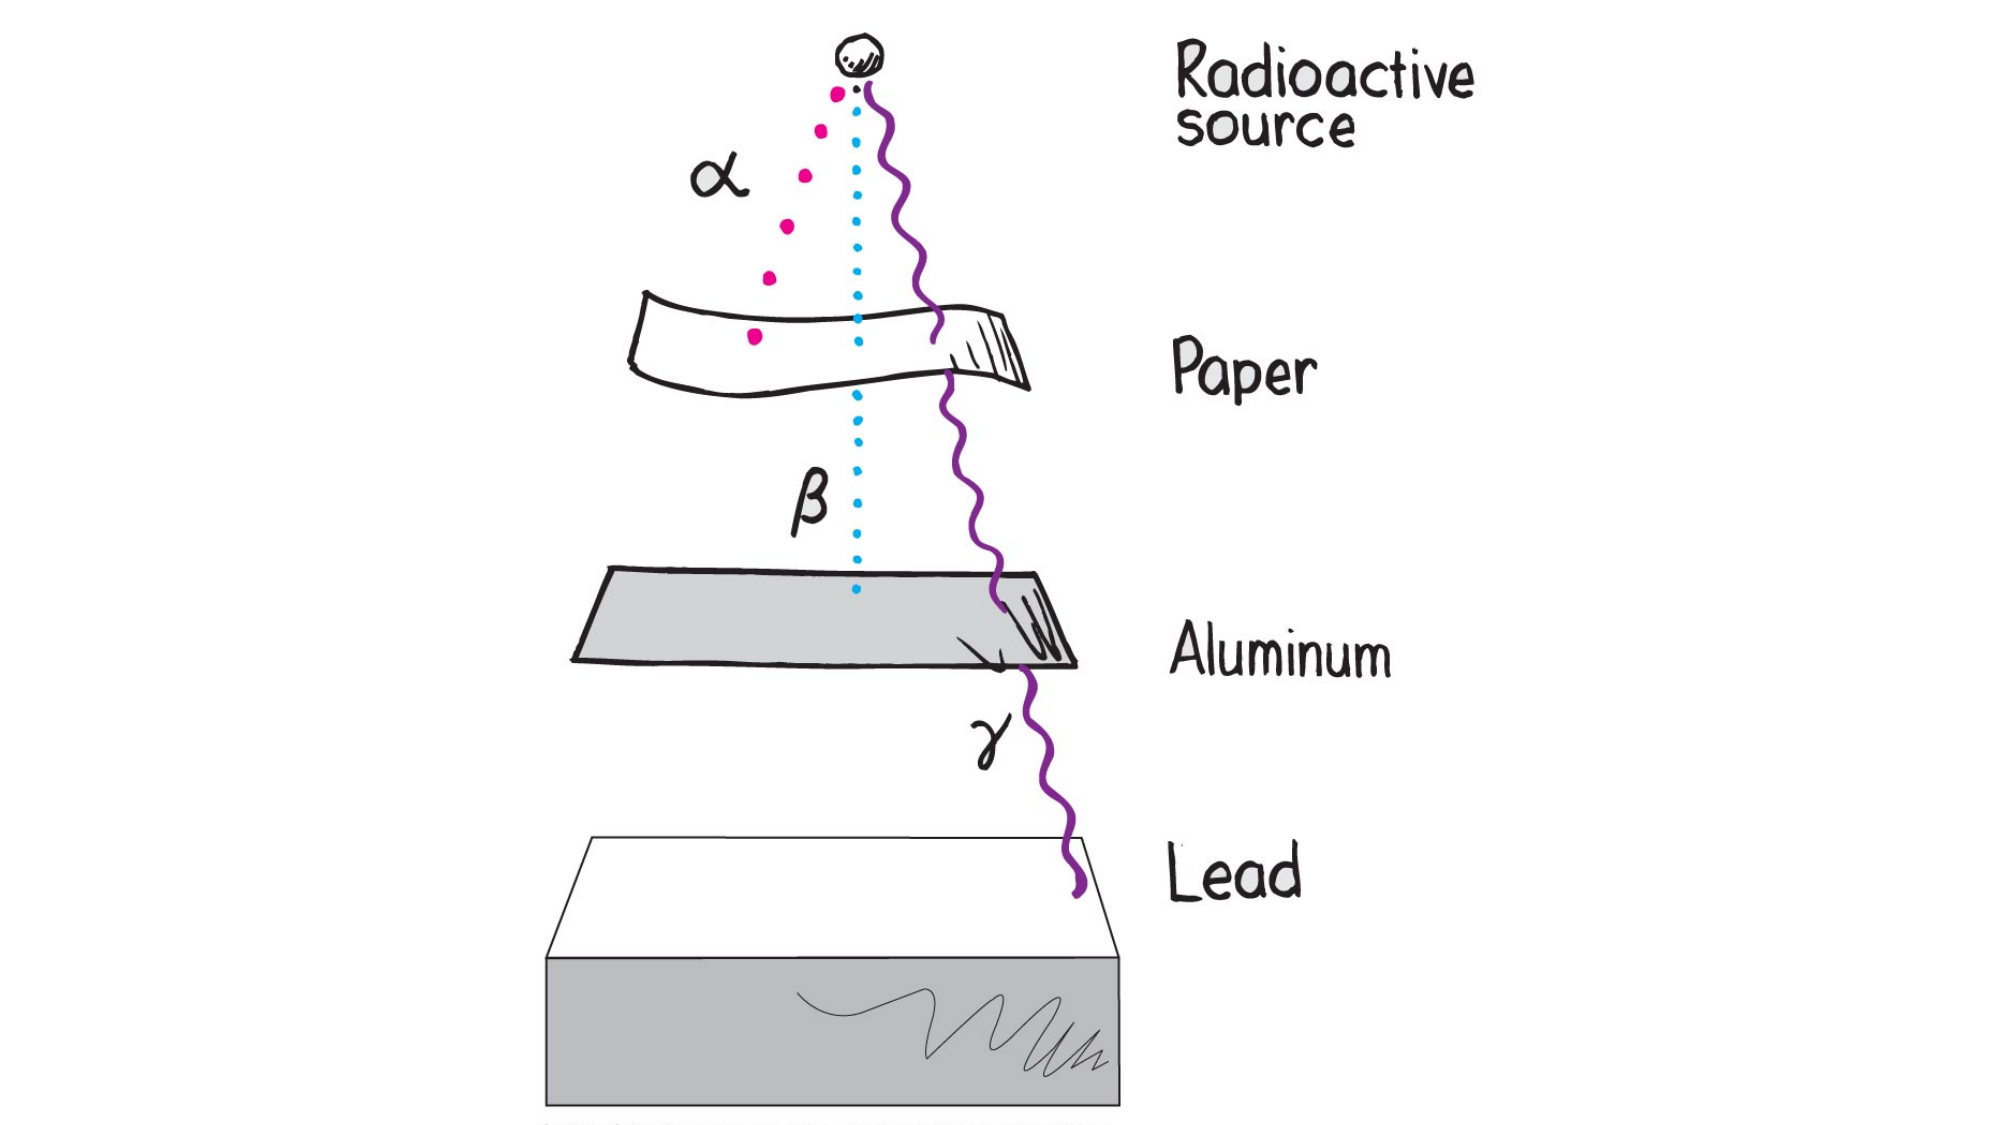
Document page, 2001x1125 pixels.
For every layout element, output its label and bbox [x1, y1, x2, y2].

picture [537, 24, 1482, 1125]
